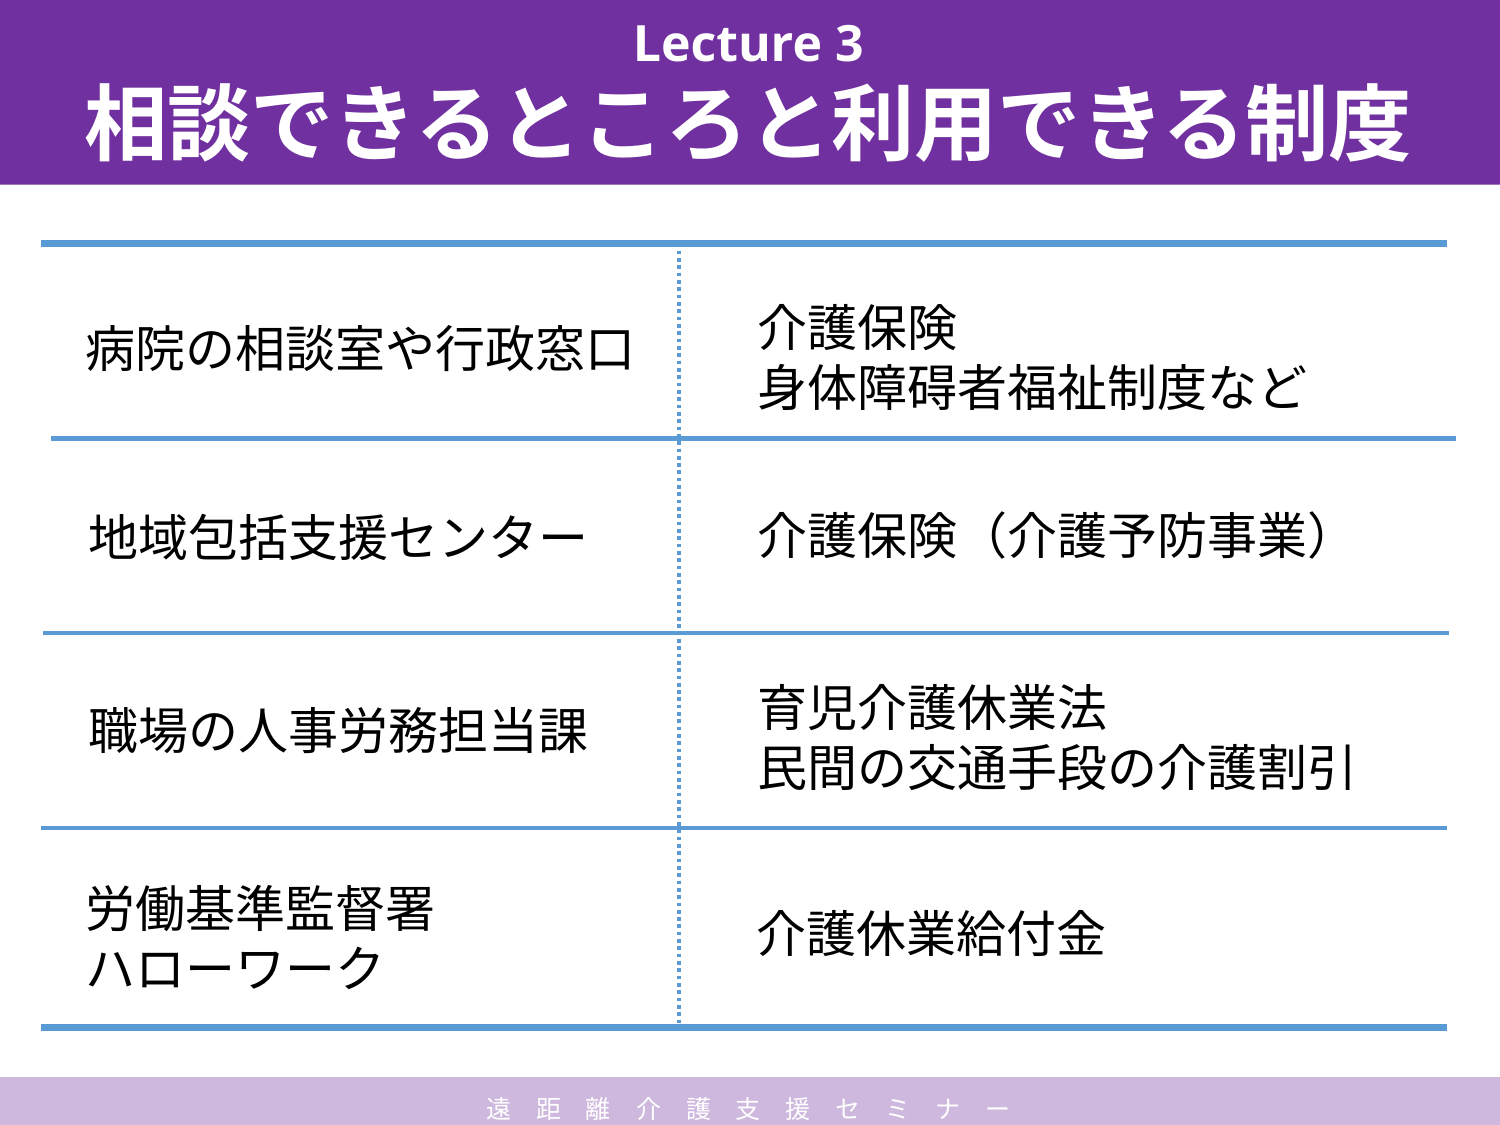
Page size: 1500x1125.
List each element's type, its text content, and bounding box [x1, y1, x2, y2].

text_box 労働基準監督署 ハローワーク [70, 870, 656, 1005]
text_box 病院の相談室や行政窓口 [70, 309, 656, 385]
text_box 介護休業給付金 [741, 894, 1122, 970]
text_box 地域包括支援センター [73, 498, 604, 574]
text_box 遠 距 離 介 護 支 援 セ ミ ナ ー [0, 1077, 1500, 1125]
text_box 育児介護休業法 民間の交通手段の介護割引 [742, 668, 1373, 804]
text_box 職場の人事労務担当課 [73, 692, 604, 768]
text_box Lecture 3 相談できるところと利用できる制度 [0, 0, 1500, 185]
text_box 介護保険（介護予防事業） [742, 497, 1373, 572]
text_box 介護保険 身体障碍者福祉制度など [742, 289, 1323, 424]
